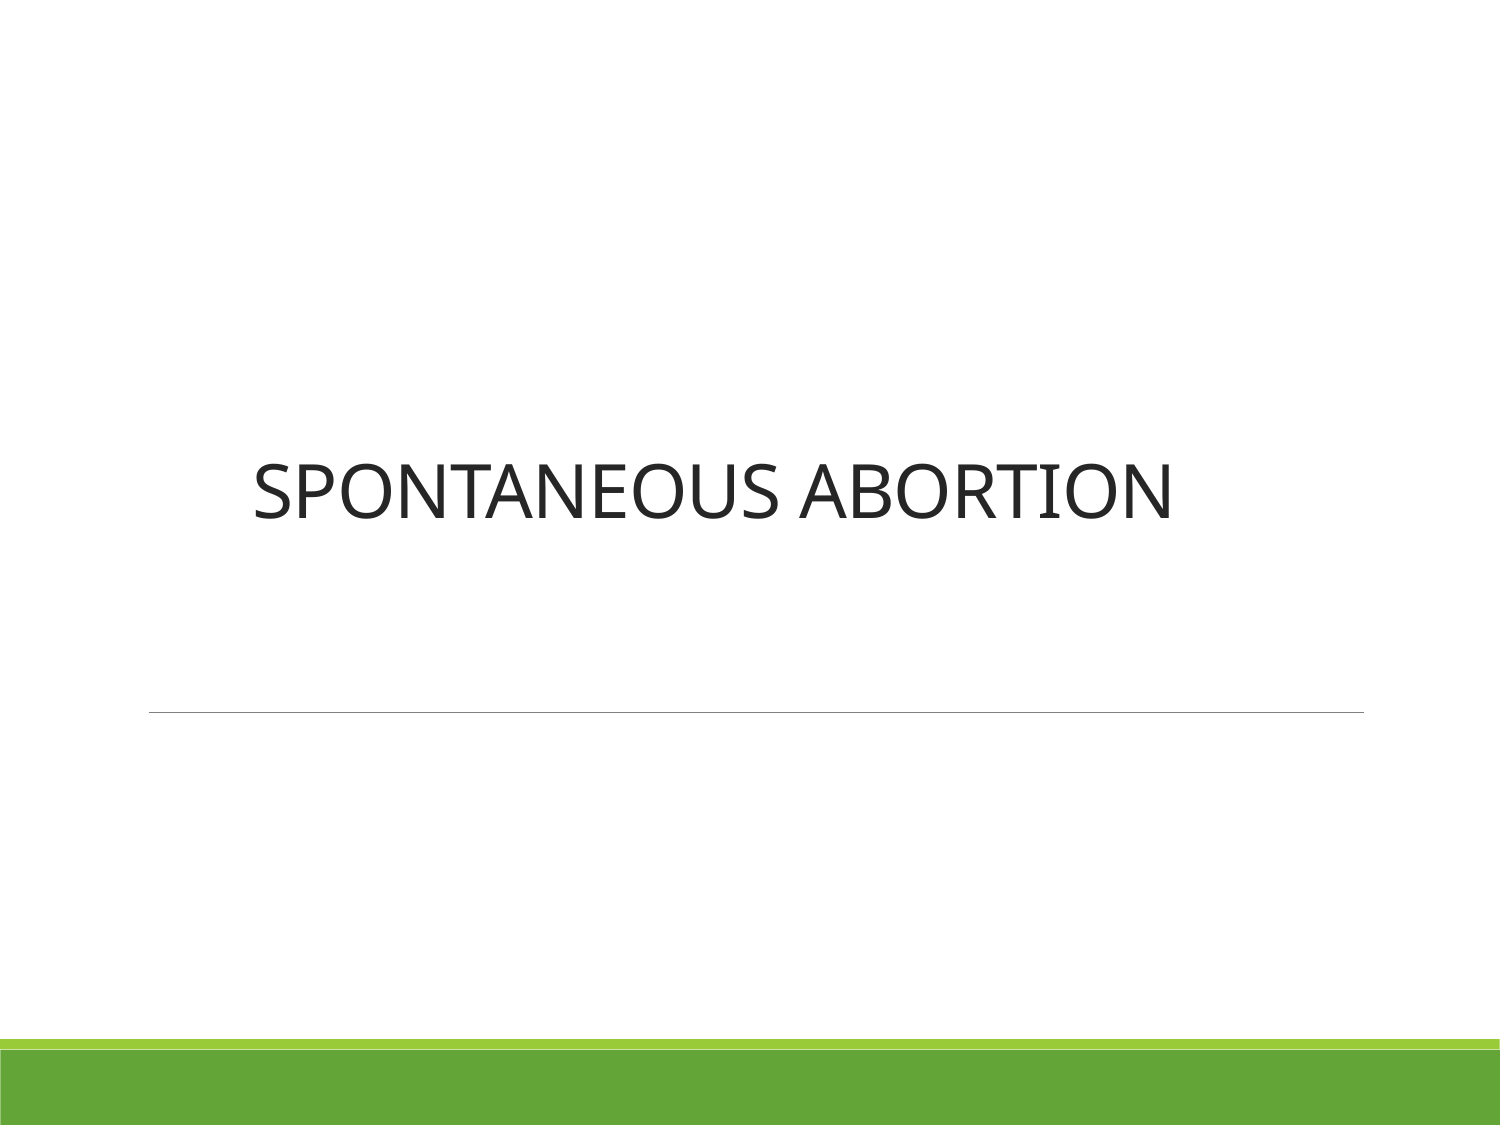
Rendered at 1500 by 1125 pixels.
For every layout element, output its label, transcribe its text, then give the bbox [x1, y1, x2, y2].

title SPONTANEOUS ABORTION [237, 299, 1453, 542]
